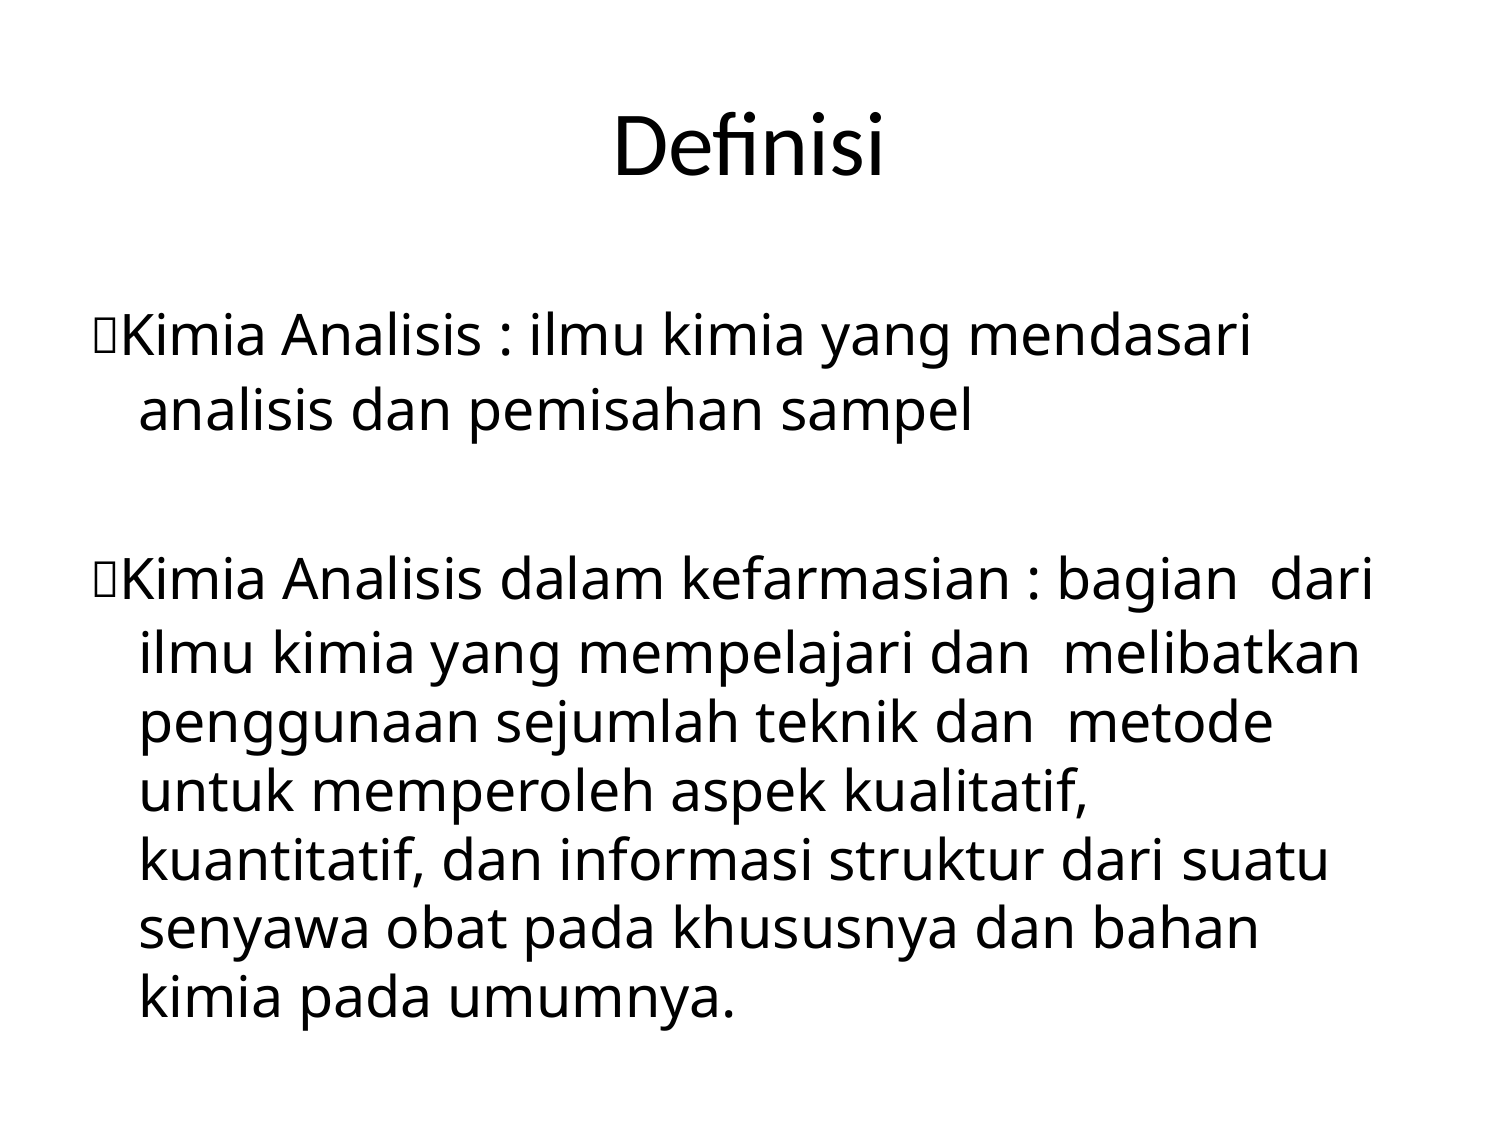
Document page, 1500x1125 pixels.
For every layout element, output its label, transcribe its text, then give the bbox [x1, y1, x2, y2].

text_box Kimia Analisis : ilmu kimia yang mendasari analisis dan pemisahan sampel Kimia Analisis dalam kefarmasian : bagian dari ilmu kimia yang mempelajari dan melibatkan penggunaan sejumlah teknik dan metode untuk memperoleh aspek kualitatif, kuantitatif, dan informasi struktur dari suatu senyawa obat pada khususnya dan bahan kimia pada umumnya. [87, 267, 1391, 1030]
title Definisi [610, 81, 890, 267]
